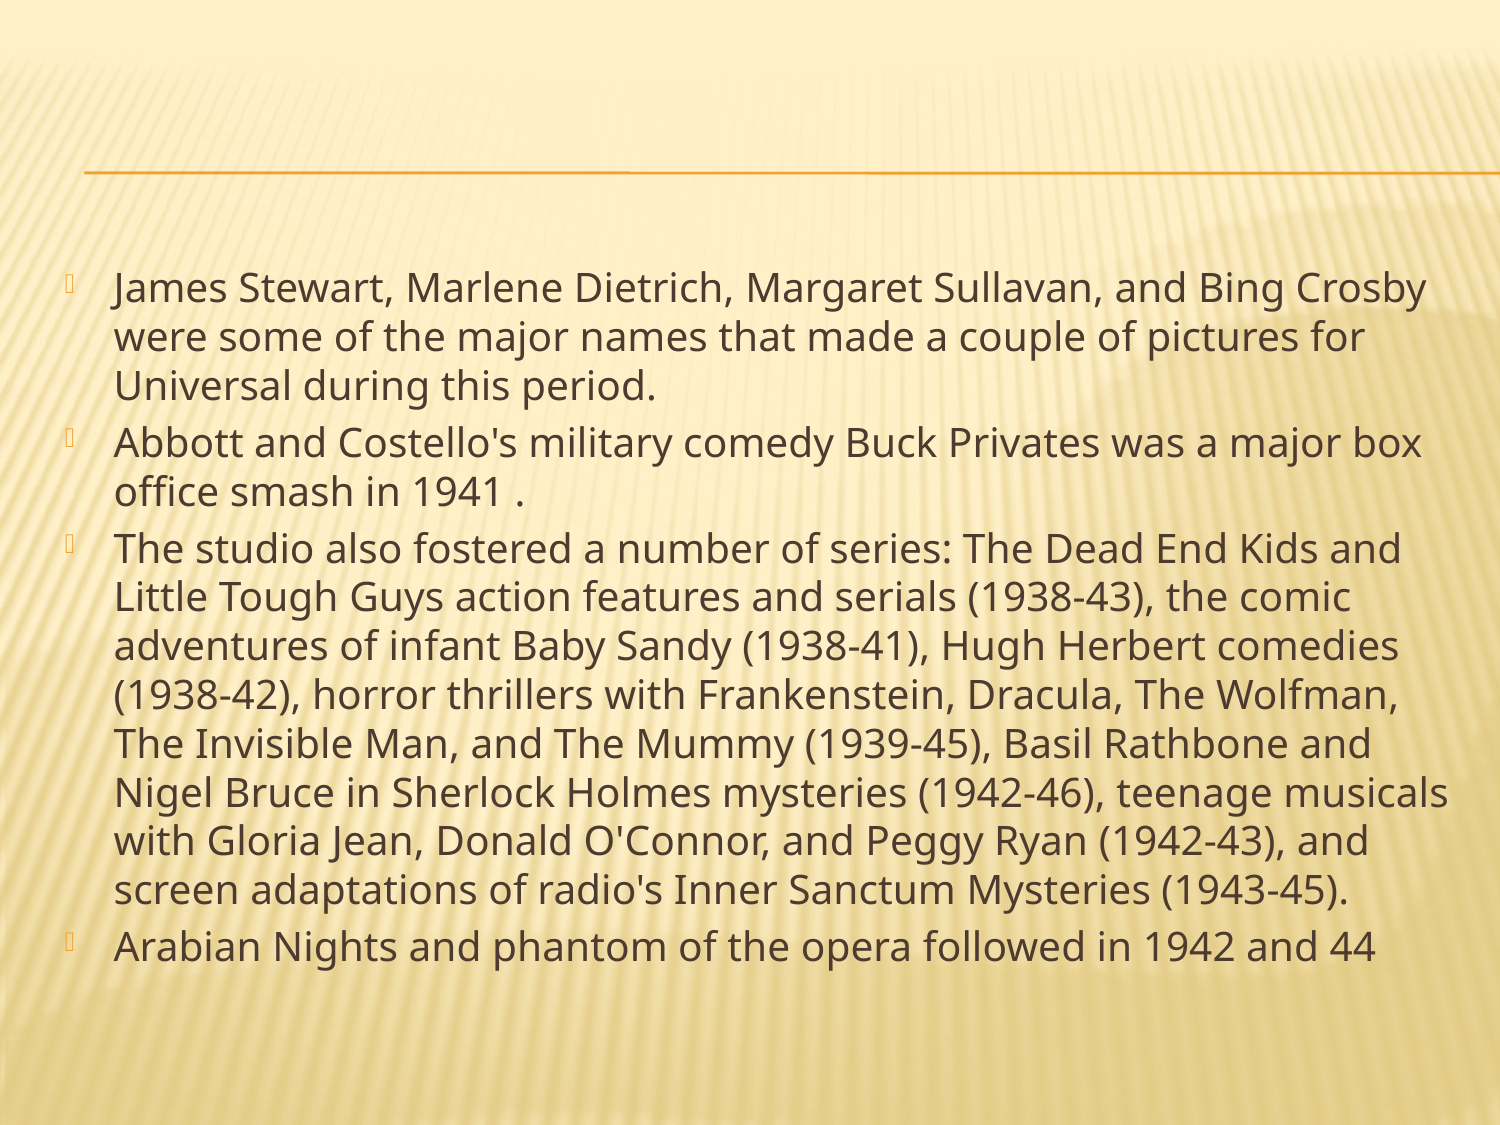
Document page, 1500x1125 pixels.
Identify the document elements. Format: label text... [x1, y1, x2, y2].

list James Stewart, Marlene Dietrich, Margaret Sullavan, and Bing Crosby were some of the major names that made a couple of pictures for Universal during this period. Abbott and Costello's military comedy Buck Privates was a major box office smash in 1941 . The studio also fostered a number of series: The Dead End Kids and Little Tough Guys action features and serials (1938-43), the comic adventures of infant Baby Sandy (1938-41), Hugh Herbert comedies (1938-42), horror thrillers with Frankenstein, Dracula, The Wolfman, The Invisible Man, and The Mummy (1939-45), Basil Rathbone and Nigel Bruce in Sherlock Holmes mysteries (1942-46), teenage musicals with Gloria Jean, Donald O'Connor, and Peggy Ryan (1942-43), and screen adaptations of radio's Inner Sanctum Mysteries (1943-45). Arabian Nights and phantom of the opera followed in 1942 and 44 [50, 254, 1475, 998]
